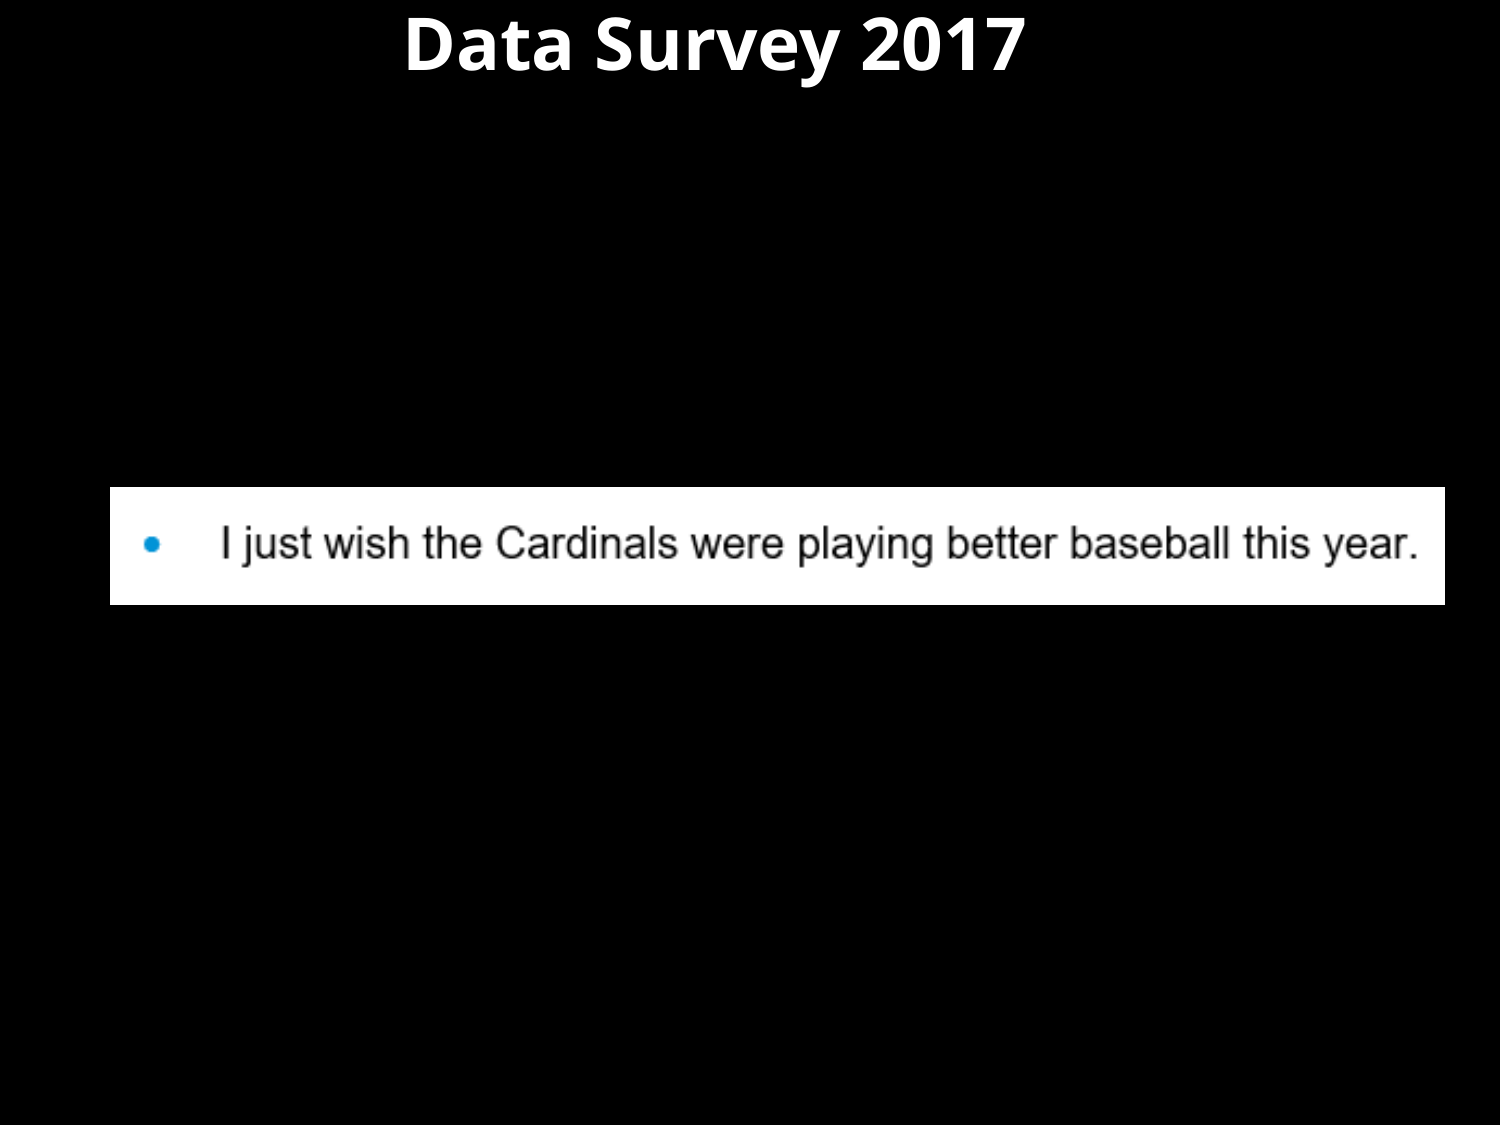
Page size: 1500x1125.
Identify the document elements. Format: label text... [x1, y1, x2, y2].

text_box Data Survey 2017 [387, 0, 1500, 94]
picture [109, 487, 1446, 605]
